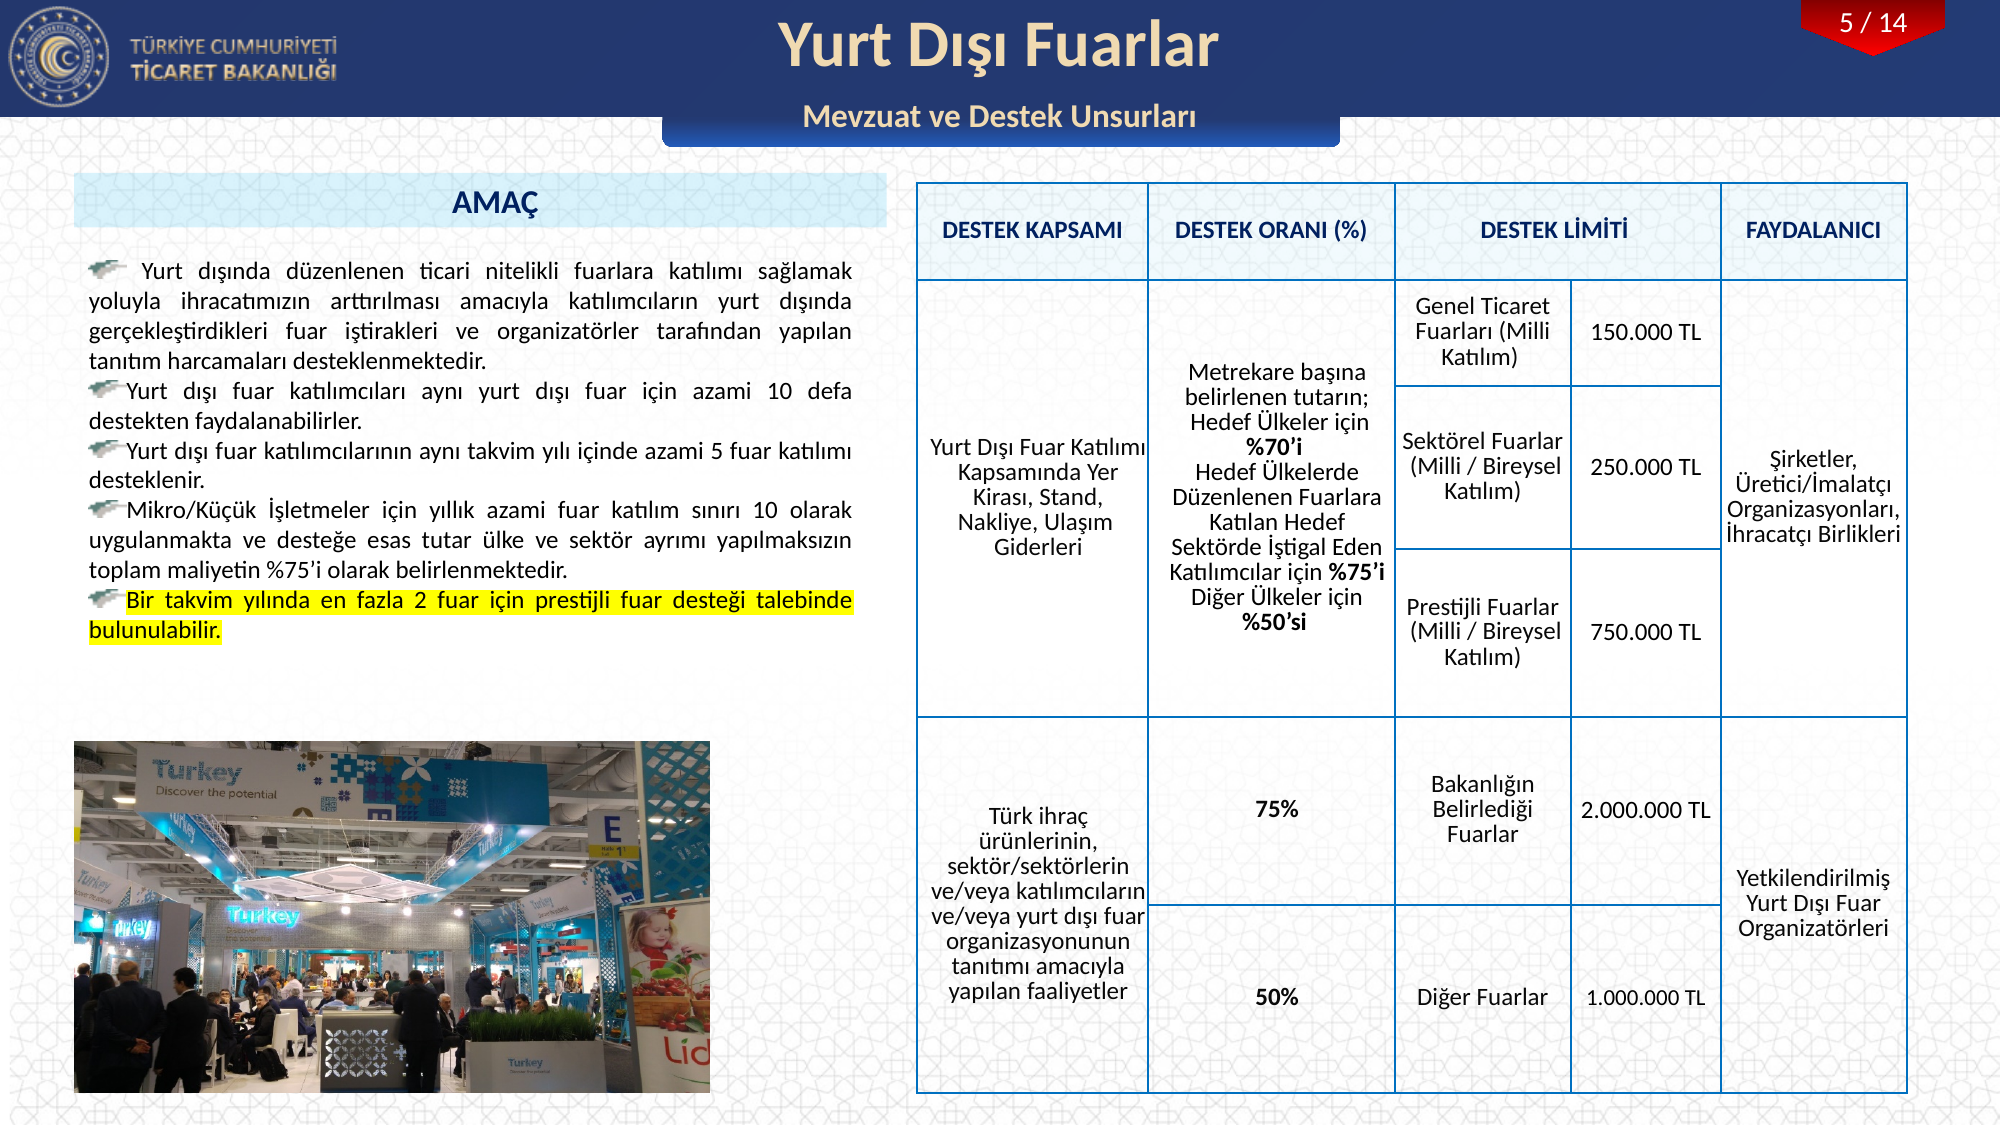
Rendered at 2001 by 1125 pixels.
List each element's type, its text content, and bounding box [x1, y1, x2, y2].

table_cell 150.000 TL [1572, 281, 1720, 385]
table_cell Genel Ticaret Fuarları (Milli Katılım) [1396, 281, 1570, 385]
table_cell 750.000 TL [1572, 550, 1720, 716]
table_cell 2.000.000 TL [1572, 718, 1720, 904]
table_cell 50% [1149, 906, 1394, 1092]
table_header FAYDALANICI [1722, 184, 1906, 279]
table_cell Diğer Fuarlar [1396, 906, 1570, 1092]
table_cell Metrekare başına belirlenen tutarın; Hedef Ülkeler için %70’i Hedef Ülkelerde Düzenlenen Fuarlara Katılan Hedef Sektörde İştigal Eden Katılımcılar için %75’i Diğer Ülkeler için %50’si [1149, 281, 1394, 716]
table_cell Prestijli Fuarlar (Milli / Bireysel Katılım) [1396, 550, 1570, 716]
picture [0, 117, 2000, 1125]
table_cell Şirketler, Üretici/İmalatçı Organizasyonları, İhracatçı Birlikleri [1722, 281, 1906, 716]
table_cell 75% [1149, 718, 1394, 904]
table_cell Türk ihraç ürünlerinin, sektör/sektörlerin ve/veya katılımcıların ve/veya yurt dışı fuar organizasyonunun tanıtımı amacıyla yapılan faaliyetler [918, 718, 1147, 1092]
table_cell Sektörel Fuarlar (Milli / Bireysel Katılım) [1396, 387, 1570, 548]
table_header DESTEK KAPSAMI [918, 184, 1147, 279]
table_header DESTEK ORANI (%) [1149, 184, 1394, 279]
text_box Yurt dışında düzenlenen ticari nitelikli fuarlara katılımı sağlamak yoluyla ihracatımızın arttırılması amacıyla katılımcıların yurt dışında gerçekleştirdikleri fuar iştirakleri ve organizatörler tarafından yapılan tanıtım harcamaları desteklenmektedir. Yurt dışı fuar katılımcıları aynı yurt dışı fuar için azami 10 defa destekten faydalanabilirler. Yurt dışı fuar katılımcılarının aynı takvim yılı içinde azami 5 fuar katılımı desteklenir. Mikro/Küçük İşletmeler için yıllık azami fuar katılım sınırı 10 olarak uygulanmakta ve desteğe esas tutar ülke ve sektör ayrımı yapılmaksızın toplam maliyetin %75’i olarak belirlenmektedir. Bir takvim yılında en fazla 2 fuar için prestijli fuar desteği talebinde bulunulabilir. [74, 247, 869, 741]
table_cell Bakanlığın Belirlediği Fuarlar [1396, 718, 1570, 904]
table_cell 1.000.000 TL [1572, 906, 1720, 1092]
table_cell Yurt Dışı Fuar Katılımı Kapsamında Yer Kirası, Stand, Nakliye, Ulaşım Giderleri [918, 281, 1147, 716]
text_box AMAÇ [74, 172, 887, 228]
table_cell Yetkilendirilmiş Yurt Dışı Fuar Organizatörleri [1722, 718, 1906, 1092]
table_cell 250.000 TL [1572, 387, 1720, 548]
text_box Mevzuat ve Destek Unsurları [714, 87, 1286, 142]
table_header DESTEK LİMİTİ [1396, 184, 1720, 279]
picture [1, 2, 355, 112]
text_box Yurt Dışı Fuarlar [446, 0, 1554, 88]
